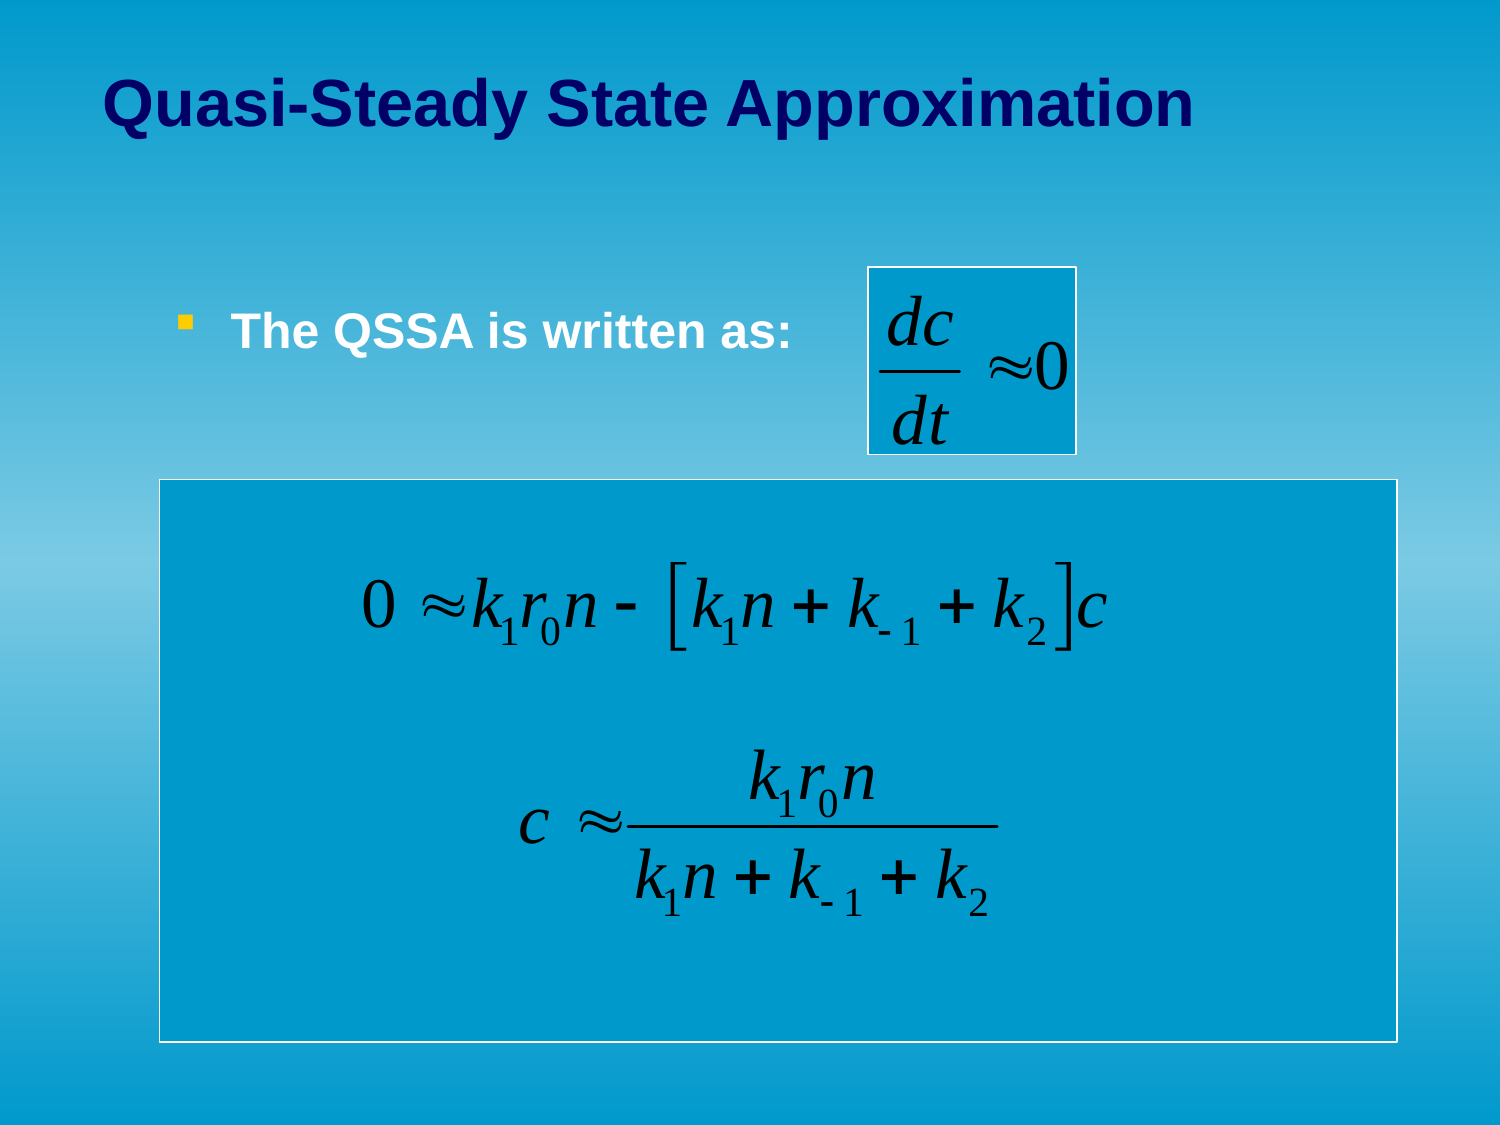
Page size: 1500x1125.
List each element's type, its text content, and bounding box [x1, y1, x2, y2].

list The QSSA is written as: [159, 290, 845, 457]
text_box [867, 266, 1077, 455]
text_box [159, 479, 1398, 1043]
title Quasi-Steady State Approximation [87, 5, 1438, 194]
picture [0, 1041, 1500, 1049]
